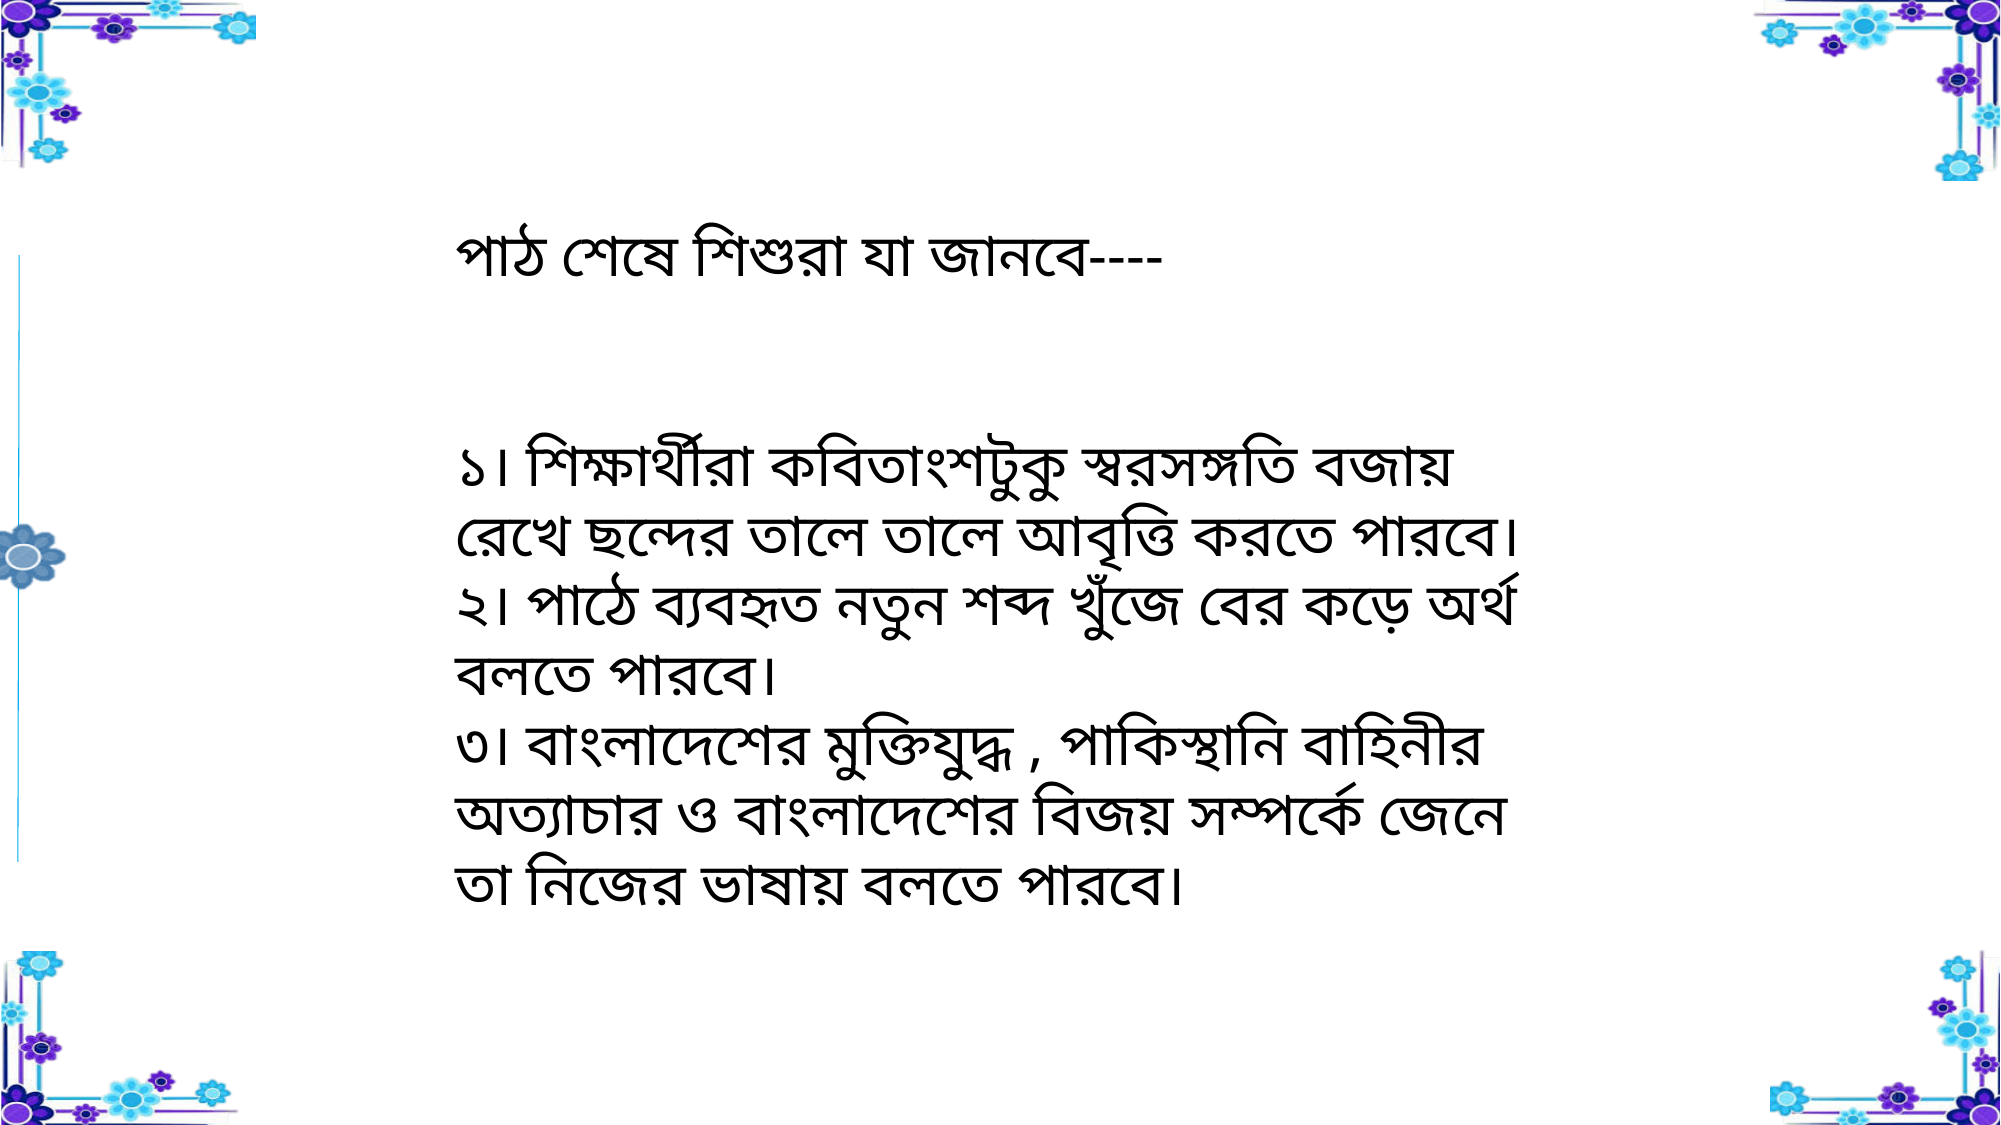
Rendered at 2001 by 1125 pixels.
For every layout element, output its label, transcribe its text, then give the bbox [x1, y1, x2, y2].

picture [1, 951, 256, 1125]
picture [1, 0, 256, 180]
text_box পাঠ শেষে শিশুরা যা জানবে---- ১। শিক্ষার্থীরা কবিতাংশটুকু স্বরসঙ্গতি বজায় রেখে ছন্দের তালে তালে আবৃত্তি করতে পারবে। ২। পাঠে ব্যবহৃত নতুন শব্দ খুঁজে বের কড়ে অর্থ বলতে পারবে। ৩। বাংলাদেশের মুক্তিযুদ্ধ , পাকিস্থানি বাহিনীর অত্যাচার ও বাংলাদেশের বিজয় সম্পর্কে জেনে তা নিজের ভাষায় বলতে পারবে। [439, 252, 1592, 883]
picture [1735, 0, 2001, 181]
picture [1770, 937, 2000, 1125]
